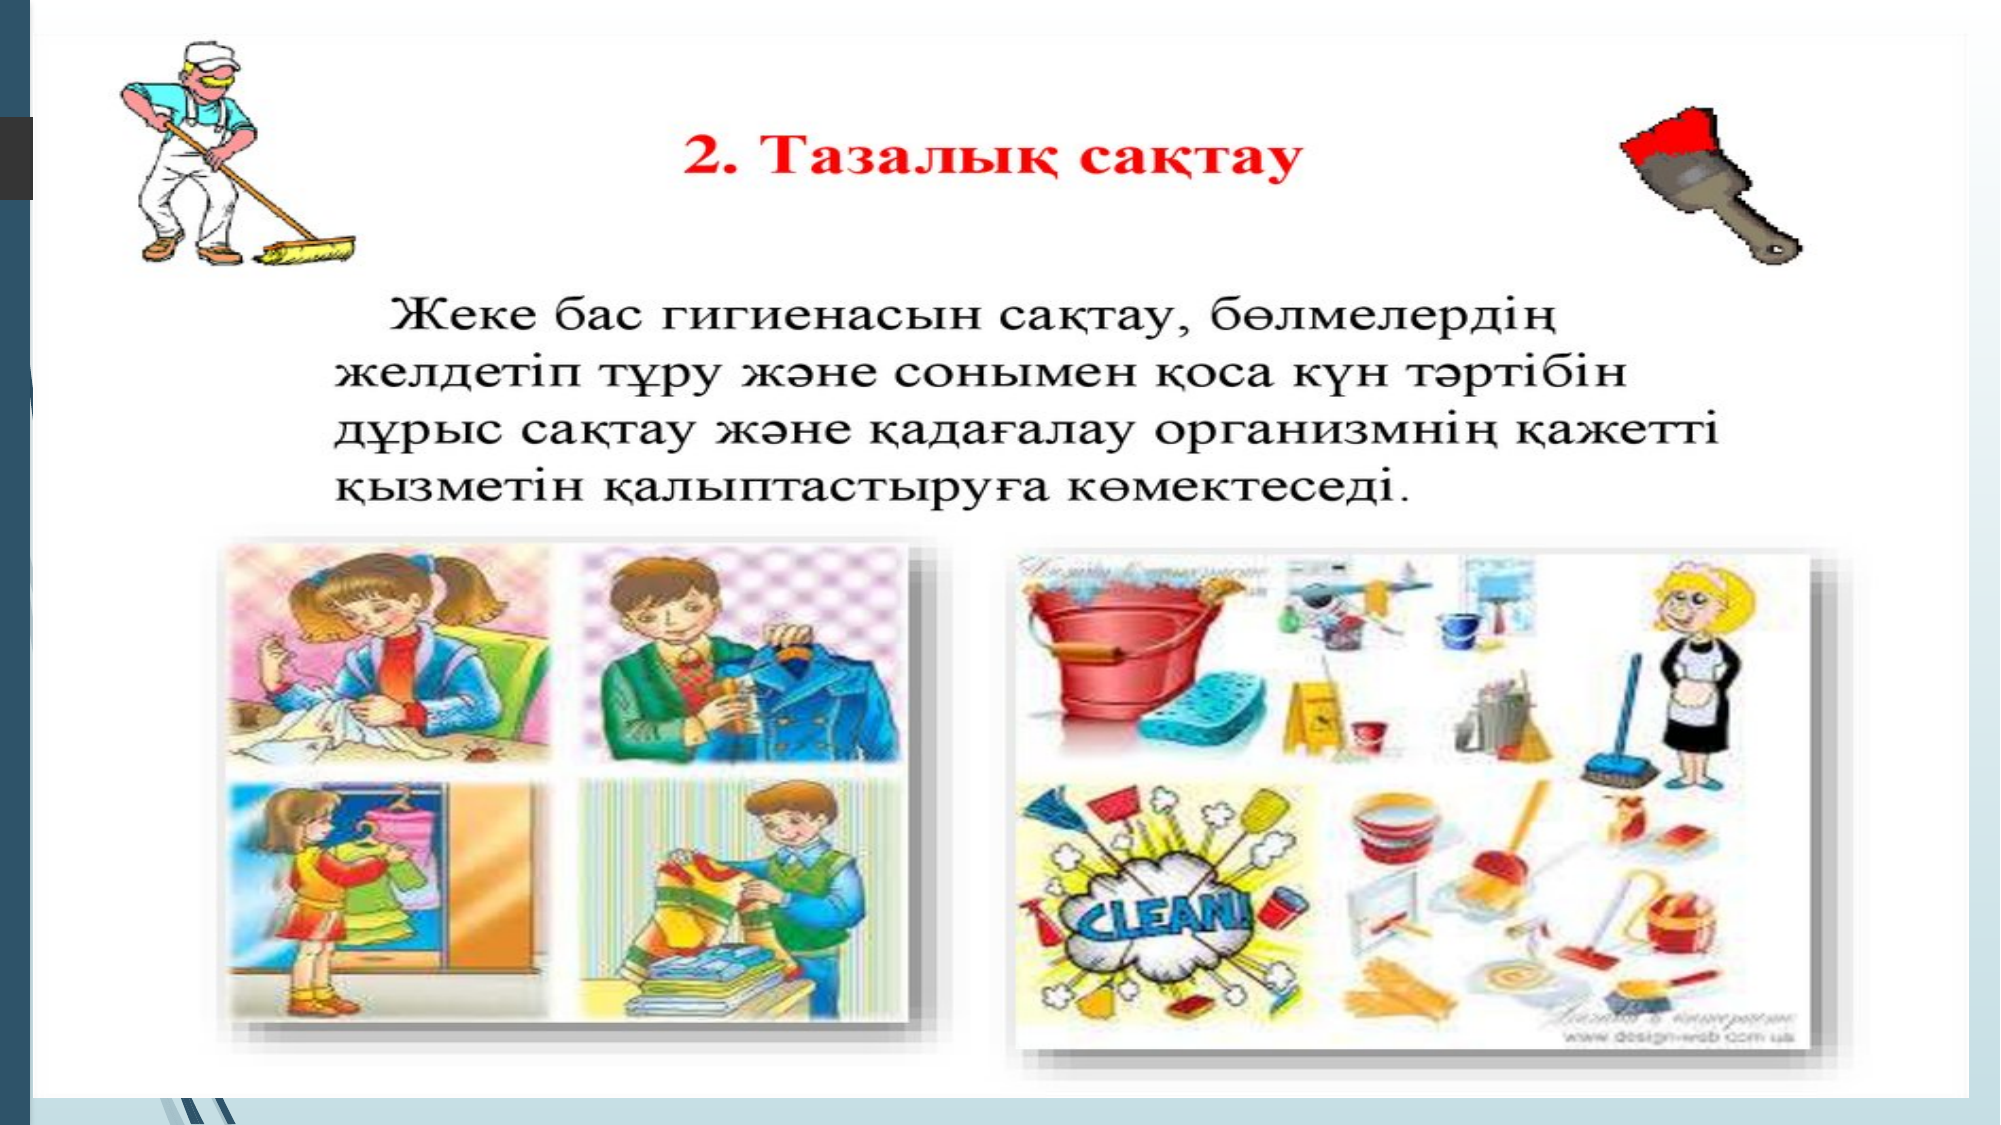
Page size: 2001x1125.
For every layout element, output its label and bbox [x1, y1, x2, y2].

list [32, 32, 1970, 1098]
